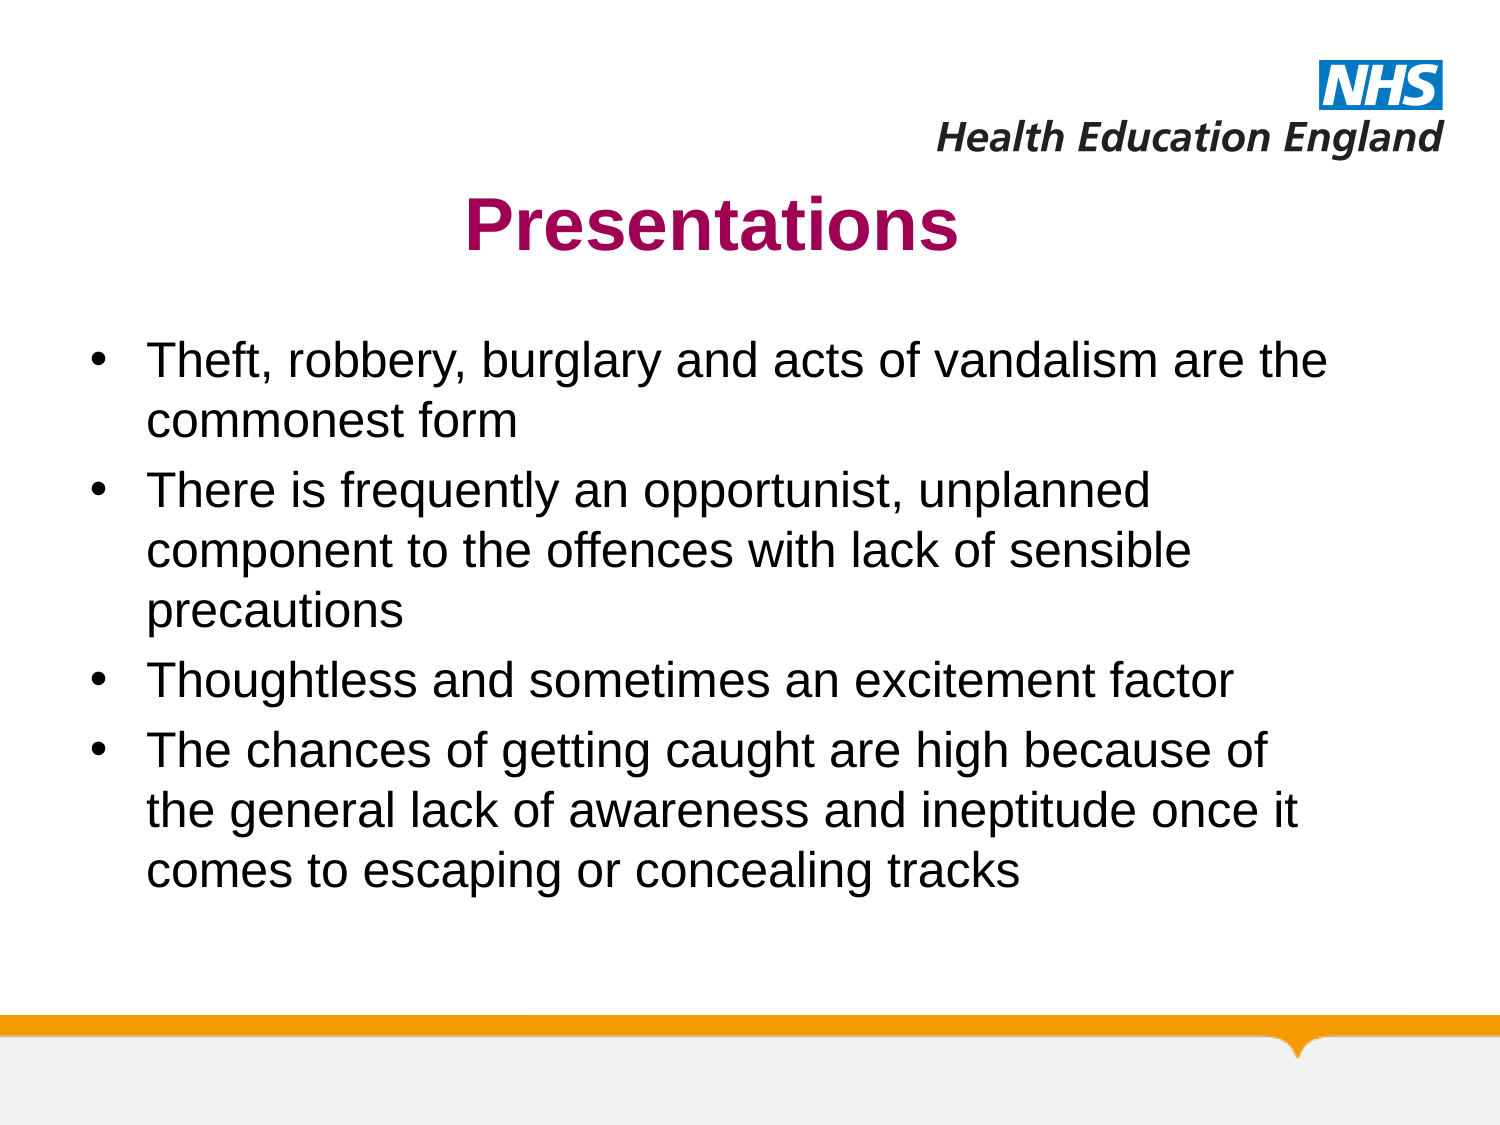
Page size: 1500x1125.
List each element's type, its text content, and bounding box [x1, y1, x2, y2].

list Theft, robbery, burglary and acts of vandalism are the commonest form There is frequently an opportunist, unplanned component to the offences with lack of sensible precautions Thoughtless and sometimes an excitement factor The chances of getting caught are high because of the general lack of awareness and ineptitude once it comes to escaping or concealing tracks [75, 320, 1361, 931]
title Presentations [75, 168, 1350, 280]
picture [936, 59, 1445, 161]
